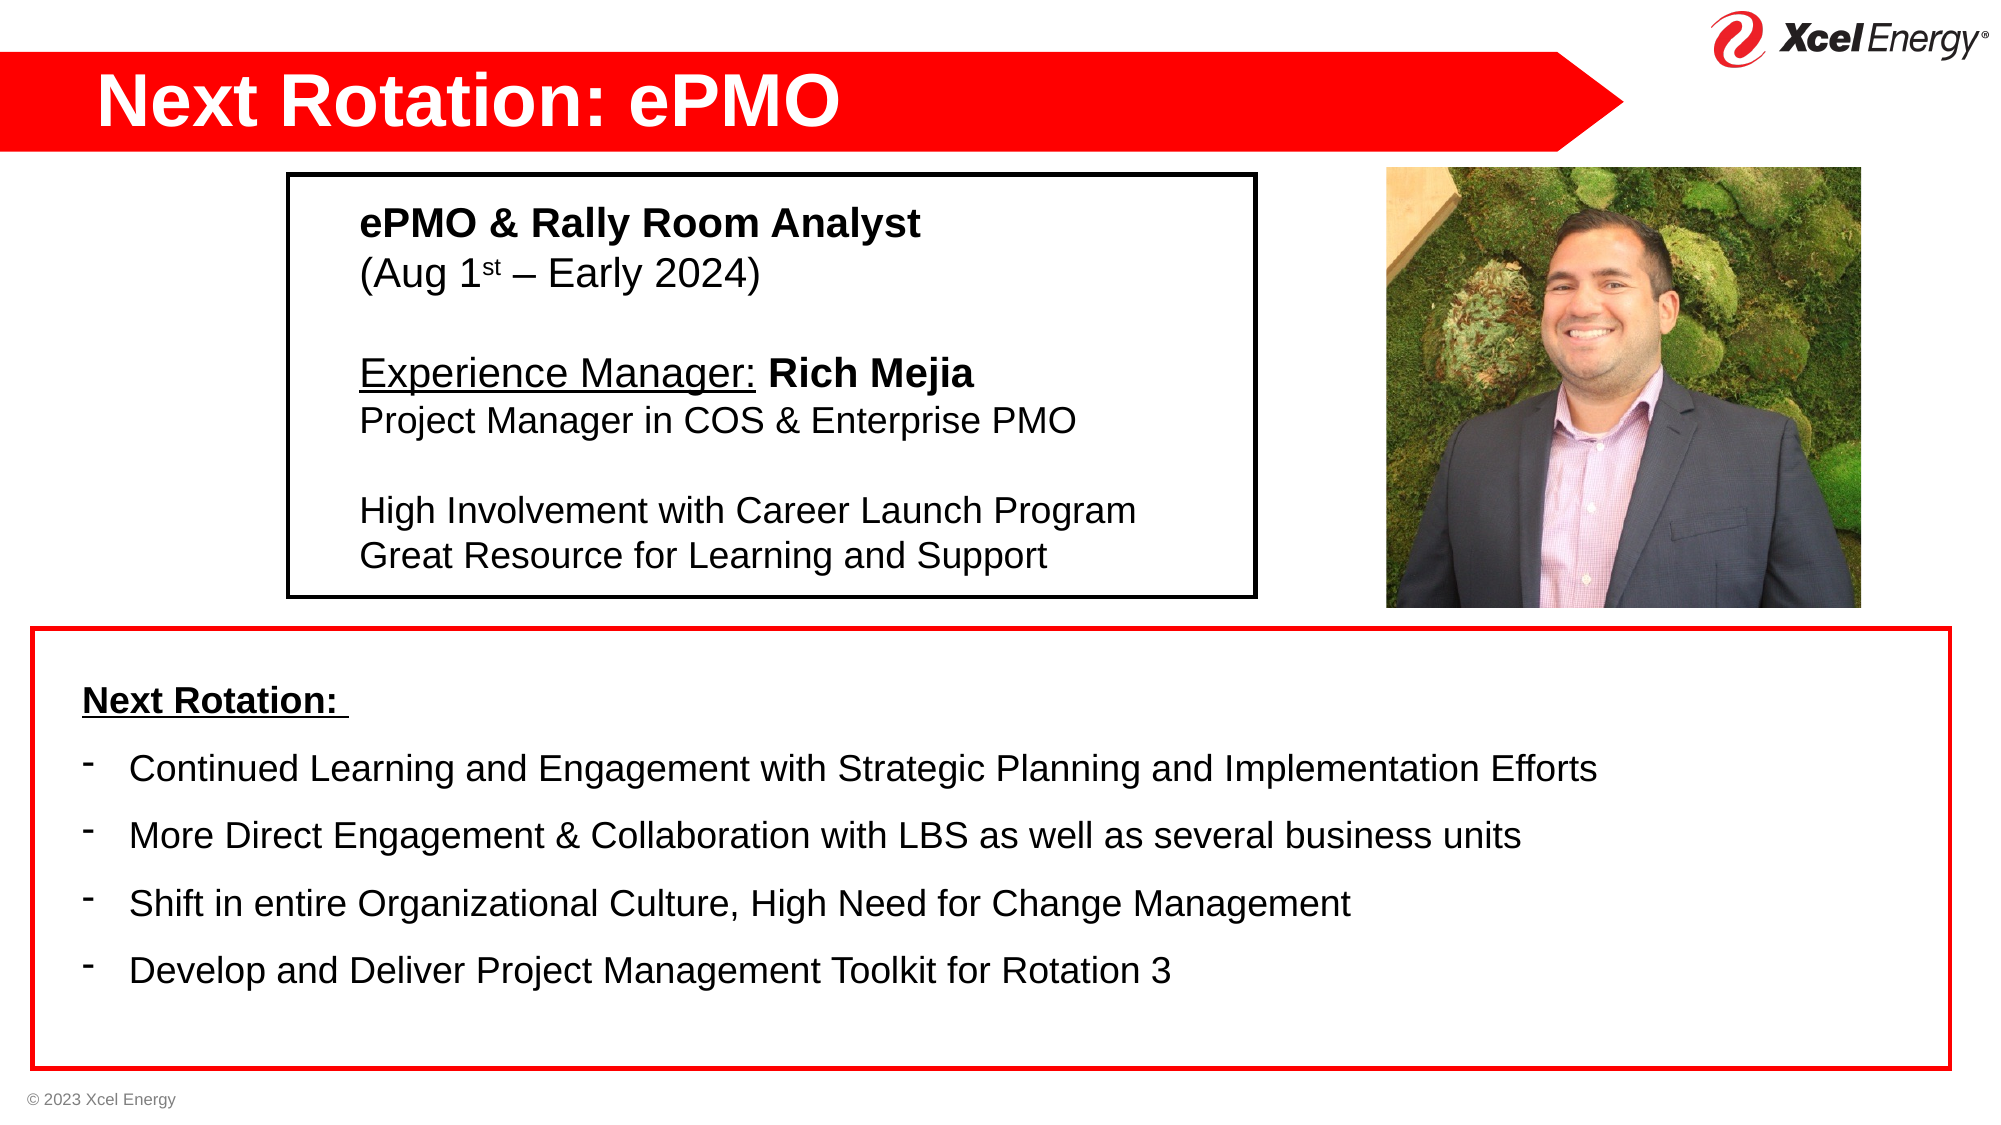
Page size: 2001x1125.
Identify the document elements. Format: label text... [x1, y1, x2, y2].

text_box [287, 173, 1256, 598]
text_box [0, 50, 81, 153]
text_box ePMO & Rally Room Analyst (Aug 1st – Early 2024) Experience Manager: Rich Mejia Project Manager in COS & Enterprise PMO High Involvement with Career Launch Program Great Resource for Learning and Support [344, 188, 1278, 584]
text_box Next Rotation: Continued Learning and Engagement with Strategic Planning and Implementation Efforts More Direct Engagement & Collaboration with LBS as well as several business units Shift in entire Organizational Culture, High Need for Change Management Develop and Deliver Project Management Toolkit for Rotation 3 [67, 669, 1916, 1112]
picture [1709, 10, 2000, 68]
text_box © 2023 Xcel Energy [12, 1081, 564, 1125]
text_box [32, 627, 1951, 1069]
title Next Rotation: ePMO [81, 46, 1624, 158]
picture [1386, 167, 1862, 608]
